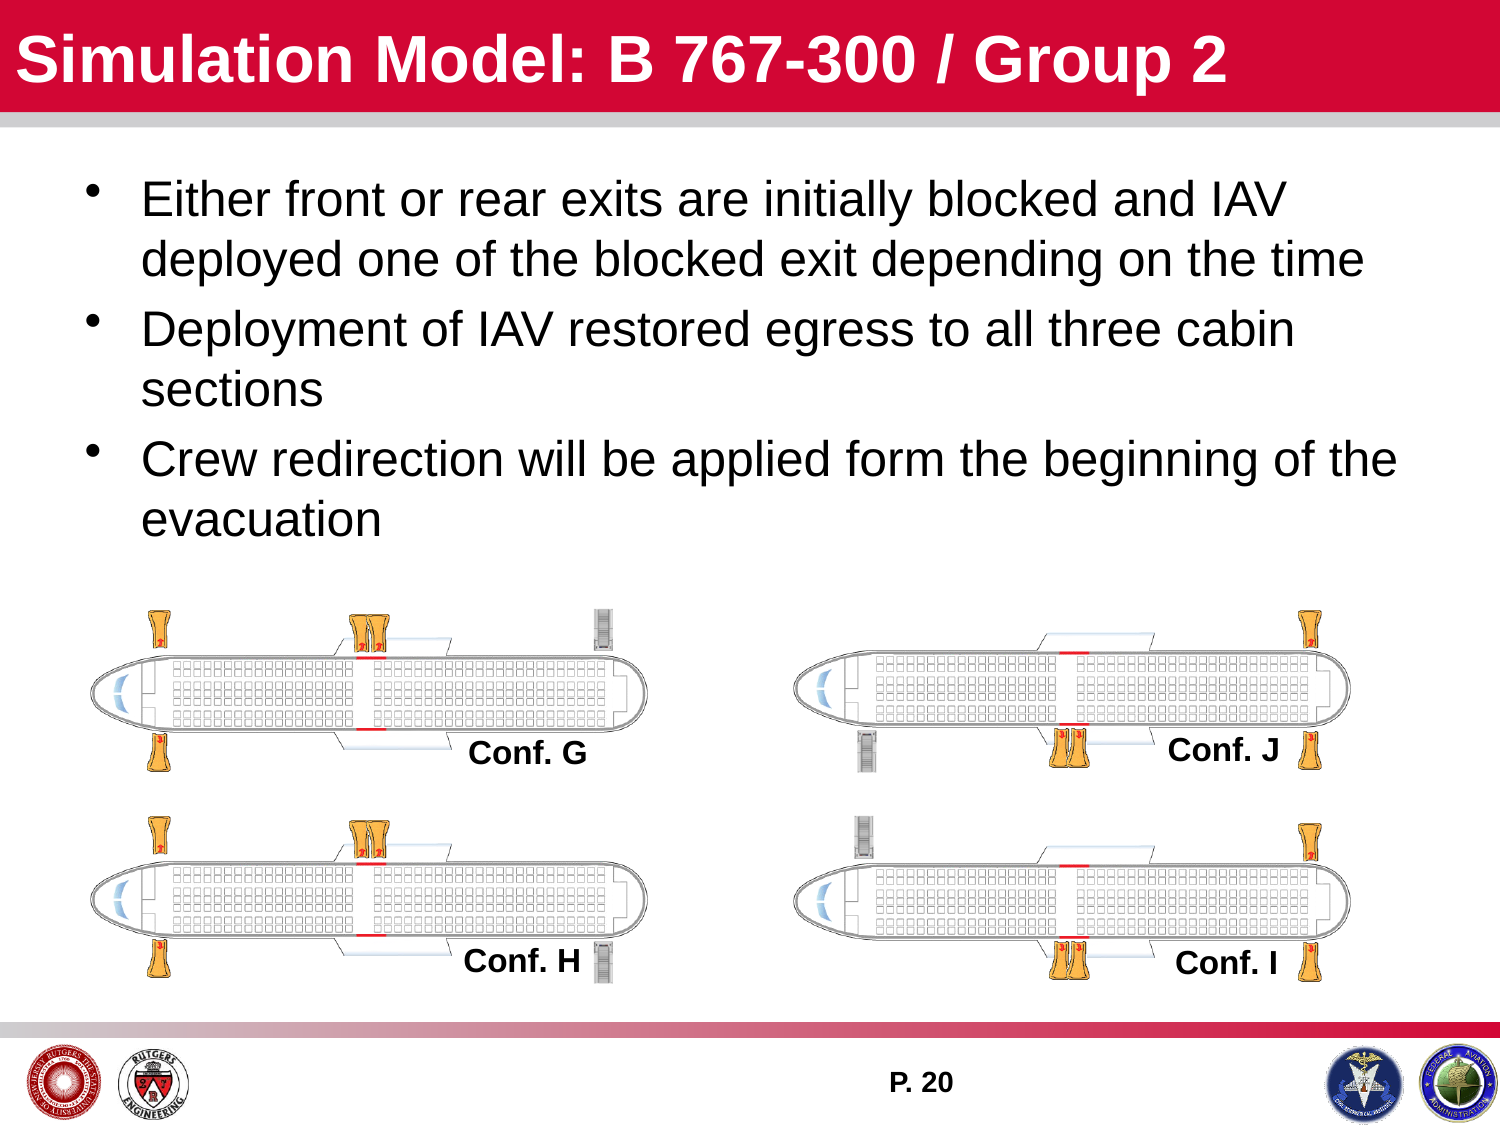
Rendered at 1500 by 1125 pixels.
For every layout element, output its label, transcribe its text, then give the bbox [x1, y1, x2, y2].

picture [25, 1043, 102, 1122]
picture [1416, 1041, 1500, 1125]
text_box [83, 814, 655, 989]
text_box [786, 608, 1358, 778]
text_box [786, 815, 1358, 990]
picture [1324, 1044, 1404, 1125]
title Simulation Model: B 767-300 / Group 2 [0, 0, 1500, 112]
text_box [83, 608, 655, 780]
list Either front or rear exits are initially blocked and IAV deployed one of the blocked exit depending on the time Deployment of IAV restored egress to all three cabin sections Crew redirection will be applied form the beginning of the evacuation [69, 159, 1431, 1004]
slide_number P. 20 [859, 1060, 984, 1117]
picture [117, 1048, 189, 1120]
